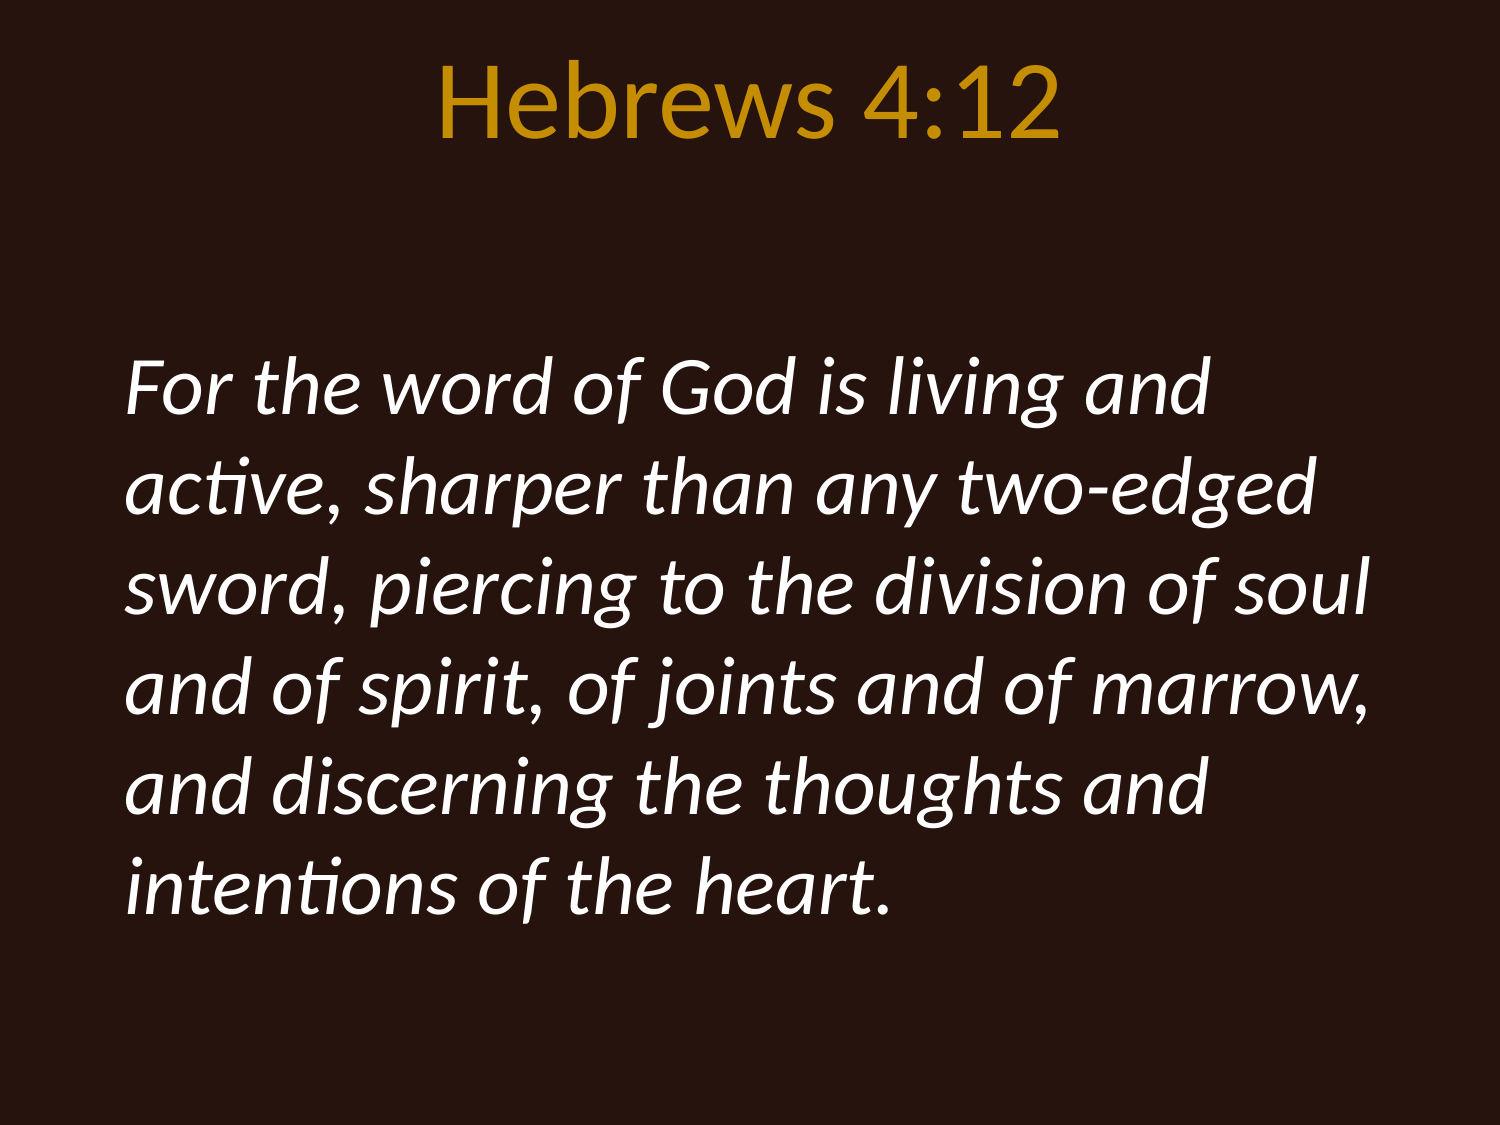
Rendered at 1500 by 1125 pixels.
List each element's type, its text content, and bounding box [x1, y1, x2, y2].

list For the word of God is living and active, sharper than any two-edged sword, piercing to the division of soul and of spirit, of joints and of marrow, and discerning the thoughts and intentions of the heart. [99, 237, 1401, 1025]
title Hebrews 4:12 [134, 0, 1366, 188]
